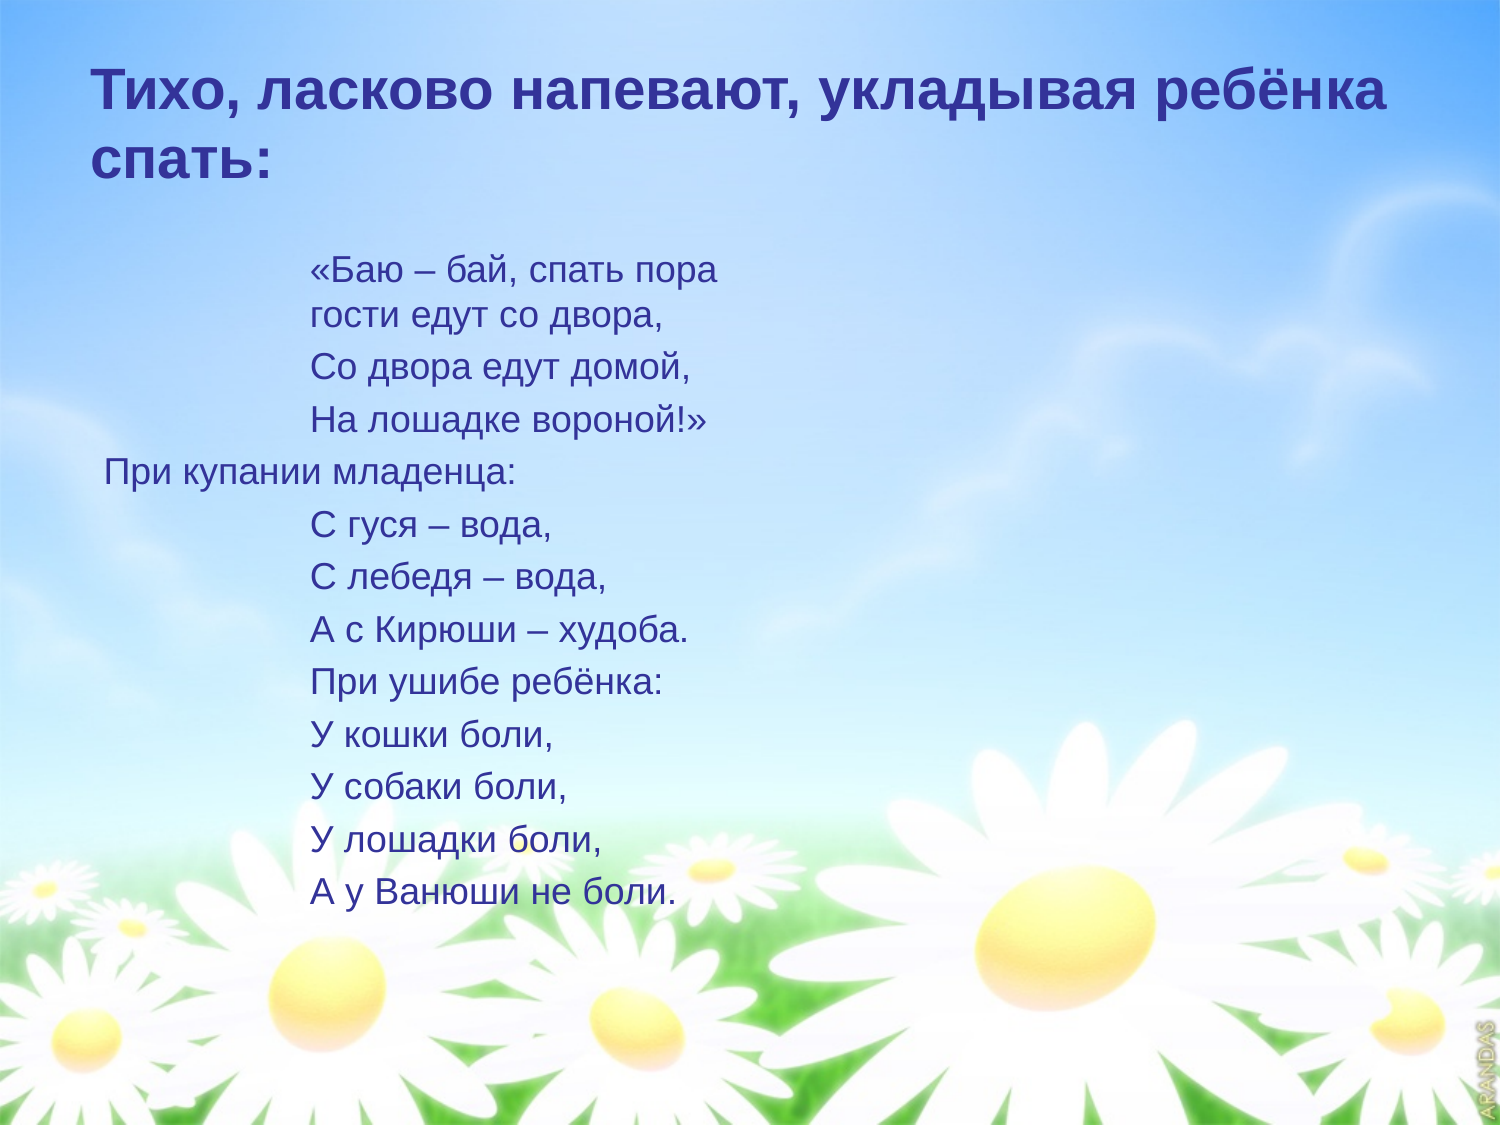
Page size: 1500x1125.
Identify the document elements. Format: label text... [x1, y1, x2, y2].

list «Баю – бай, спать пора гости едут со двора, Со двора едут домой, На лошадке вороной!» При купании младенца: С гуся – вода, С лебедя – вода, А с Кирюши – худоба. При ушибе ребёнка: У кошки боли, У собаки боли, У лошадки боли, А у Ванюши не боли. [88, 184, 1428, 987]
title Тихо, ласково напевают, укладывая ребёнка спать: [74, 44, 1426, 197]
picture [0, 0, 1500, 1125]
